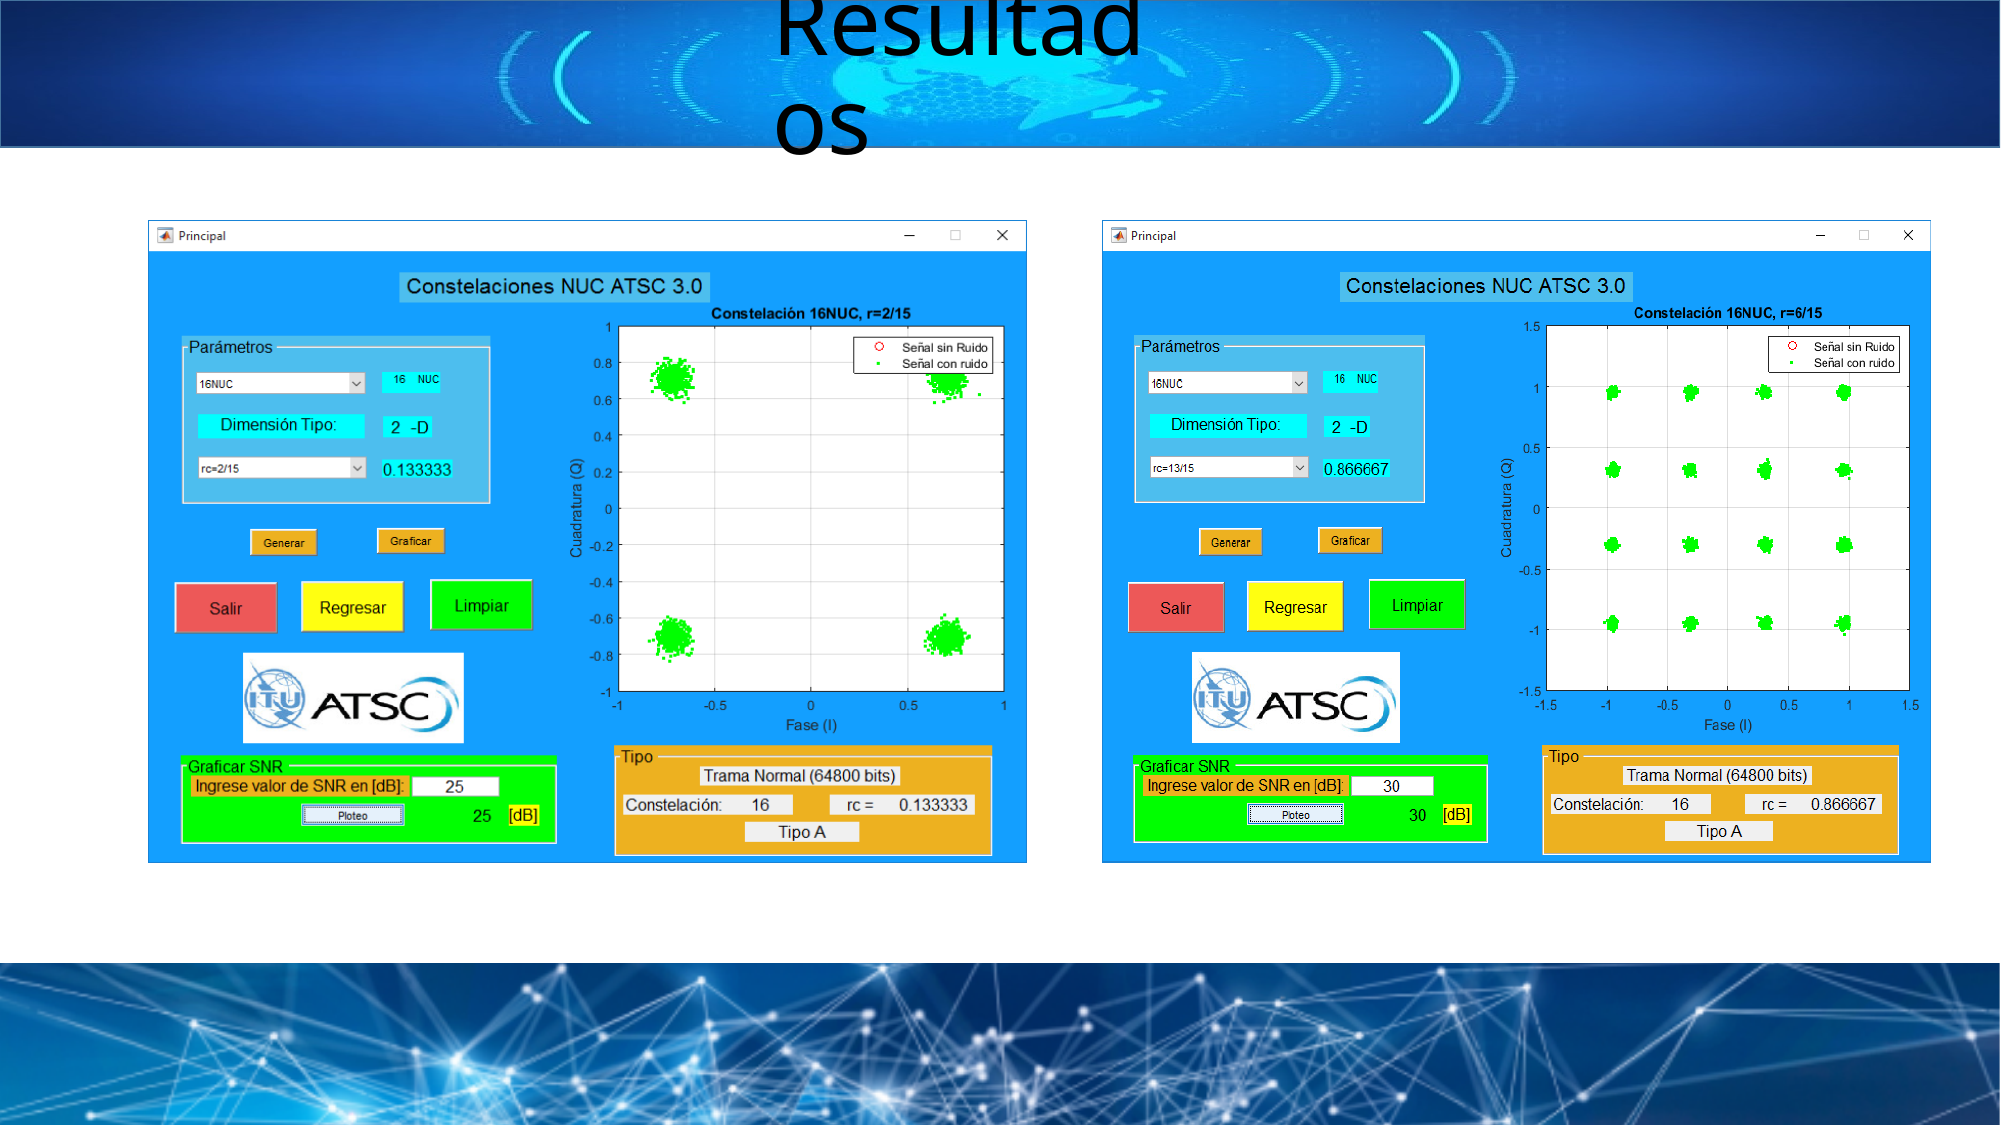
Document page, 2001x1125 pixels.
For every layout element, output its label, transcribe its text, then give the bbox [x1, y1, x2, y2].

picture [1102, 220, 1931, 863]
picture [148, 220, 1027, 863]
picture [0, 963, 2000, 1125]
picture [1, 1, 757, 146]
title Resultados [757, 0, 1203, 151]
picture [1203, 1, 1999, 146]
